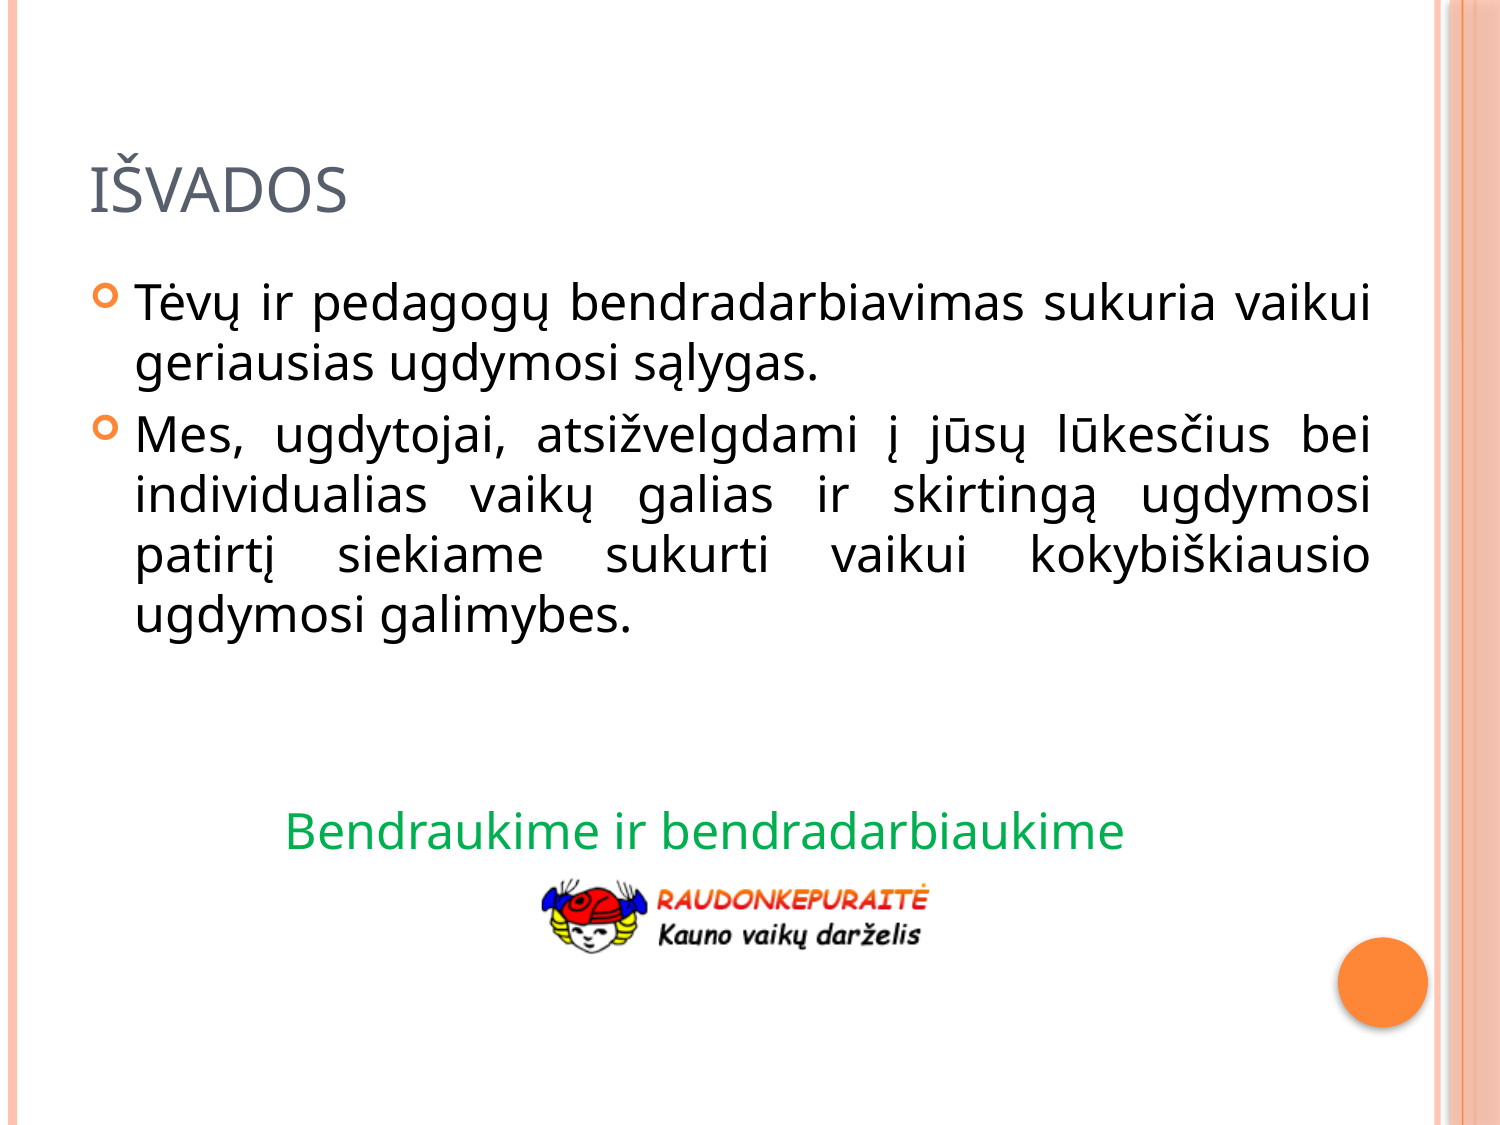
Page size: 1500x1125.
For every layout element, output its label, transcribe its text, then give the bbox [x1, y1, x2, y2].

title išvados [75, 45, 1300, 233]
list Tėvų ir pedagogų bendradarbiavimas sukuria vaikui geriausias ugdymosi sąlygas. Mes, ugdytojai, atsižvelgdami į jūsų lūkesčius bei individualias vaikų galias ir skirtingą ugdymosi patirtį siekiame sukurti vaikui kokybiškiausio ugdymosi galimybes. Bendraukime ir bendradarbiaukime [75, 262, 1388, 1062]
picture [536, 869, 937, 971]
